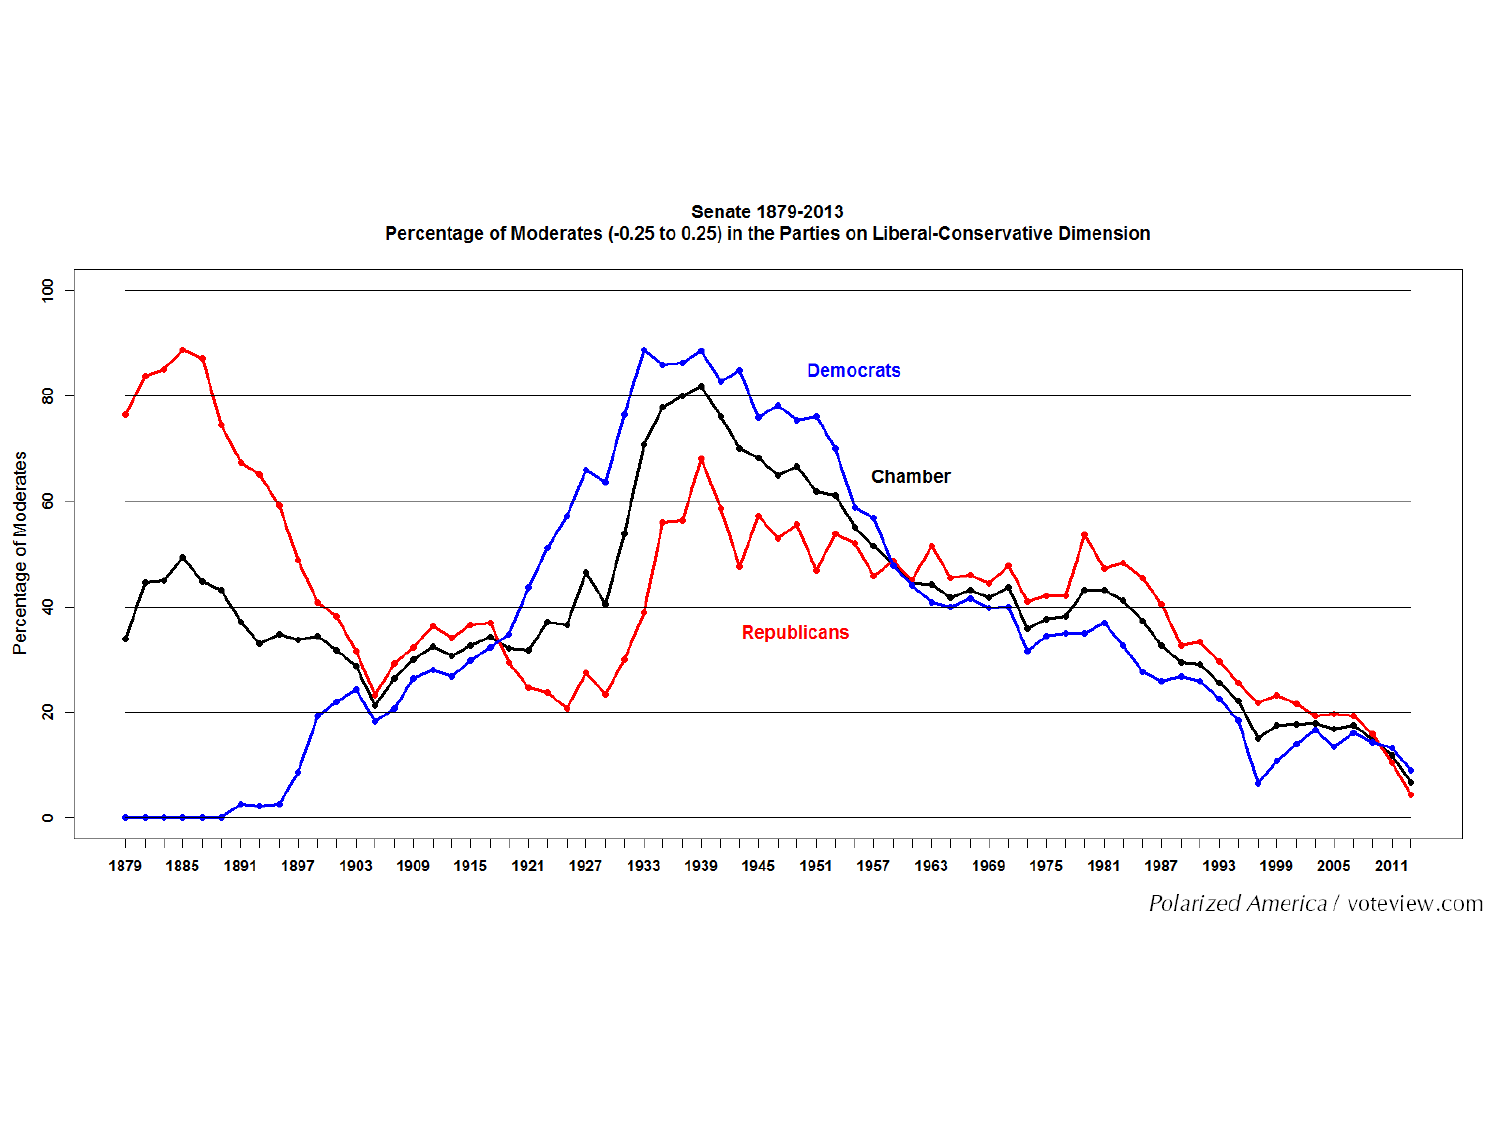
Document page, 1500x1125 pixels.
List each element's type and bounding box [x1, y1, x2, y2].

picture [0, 195, 1500, 930]
